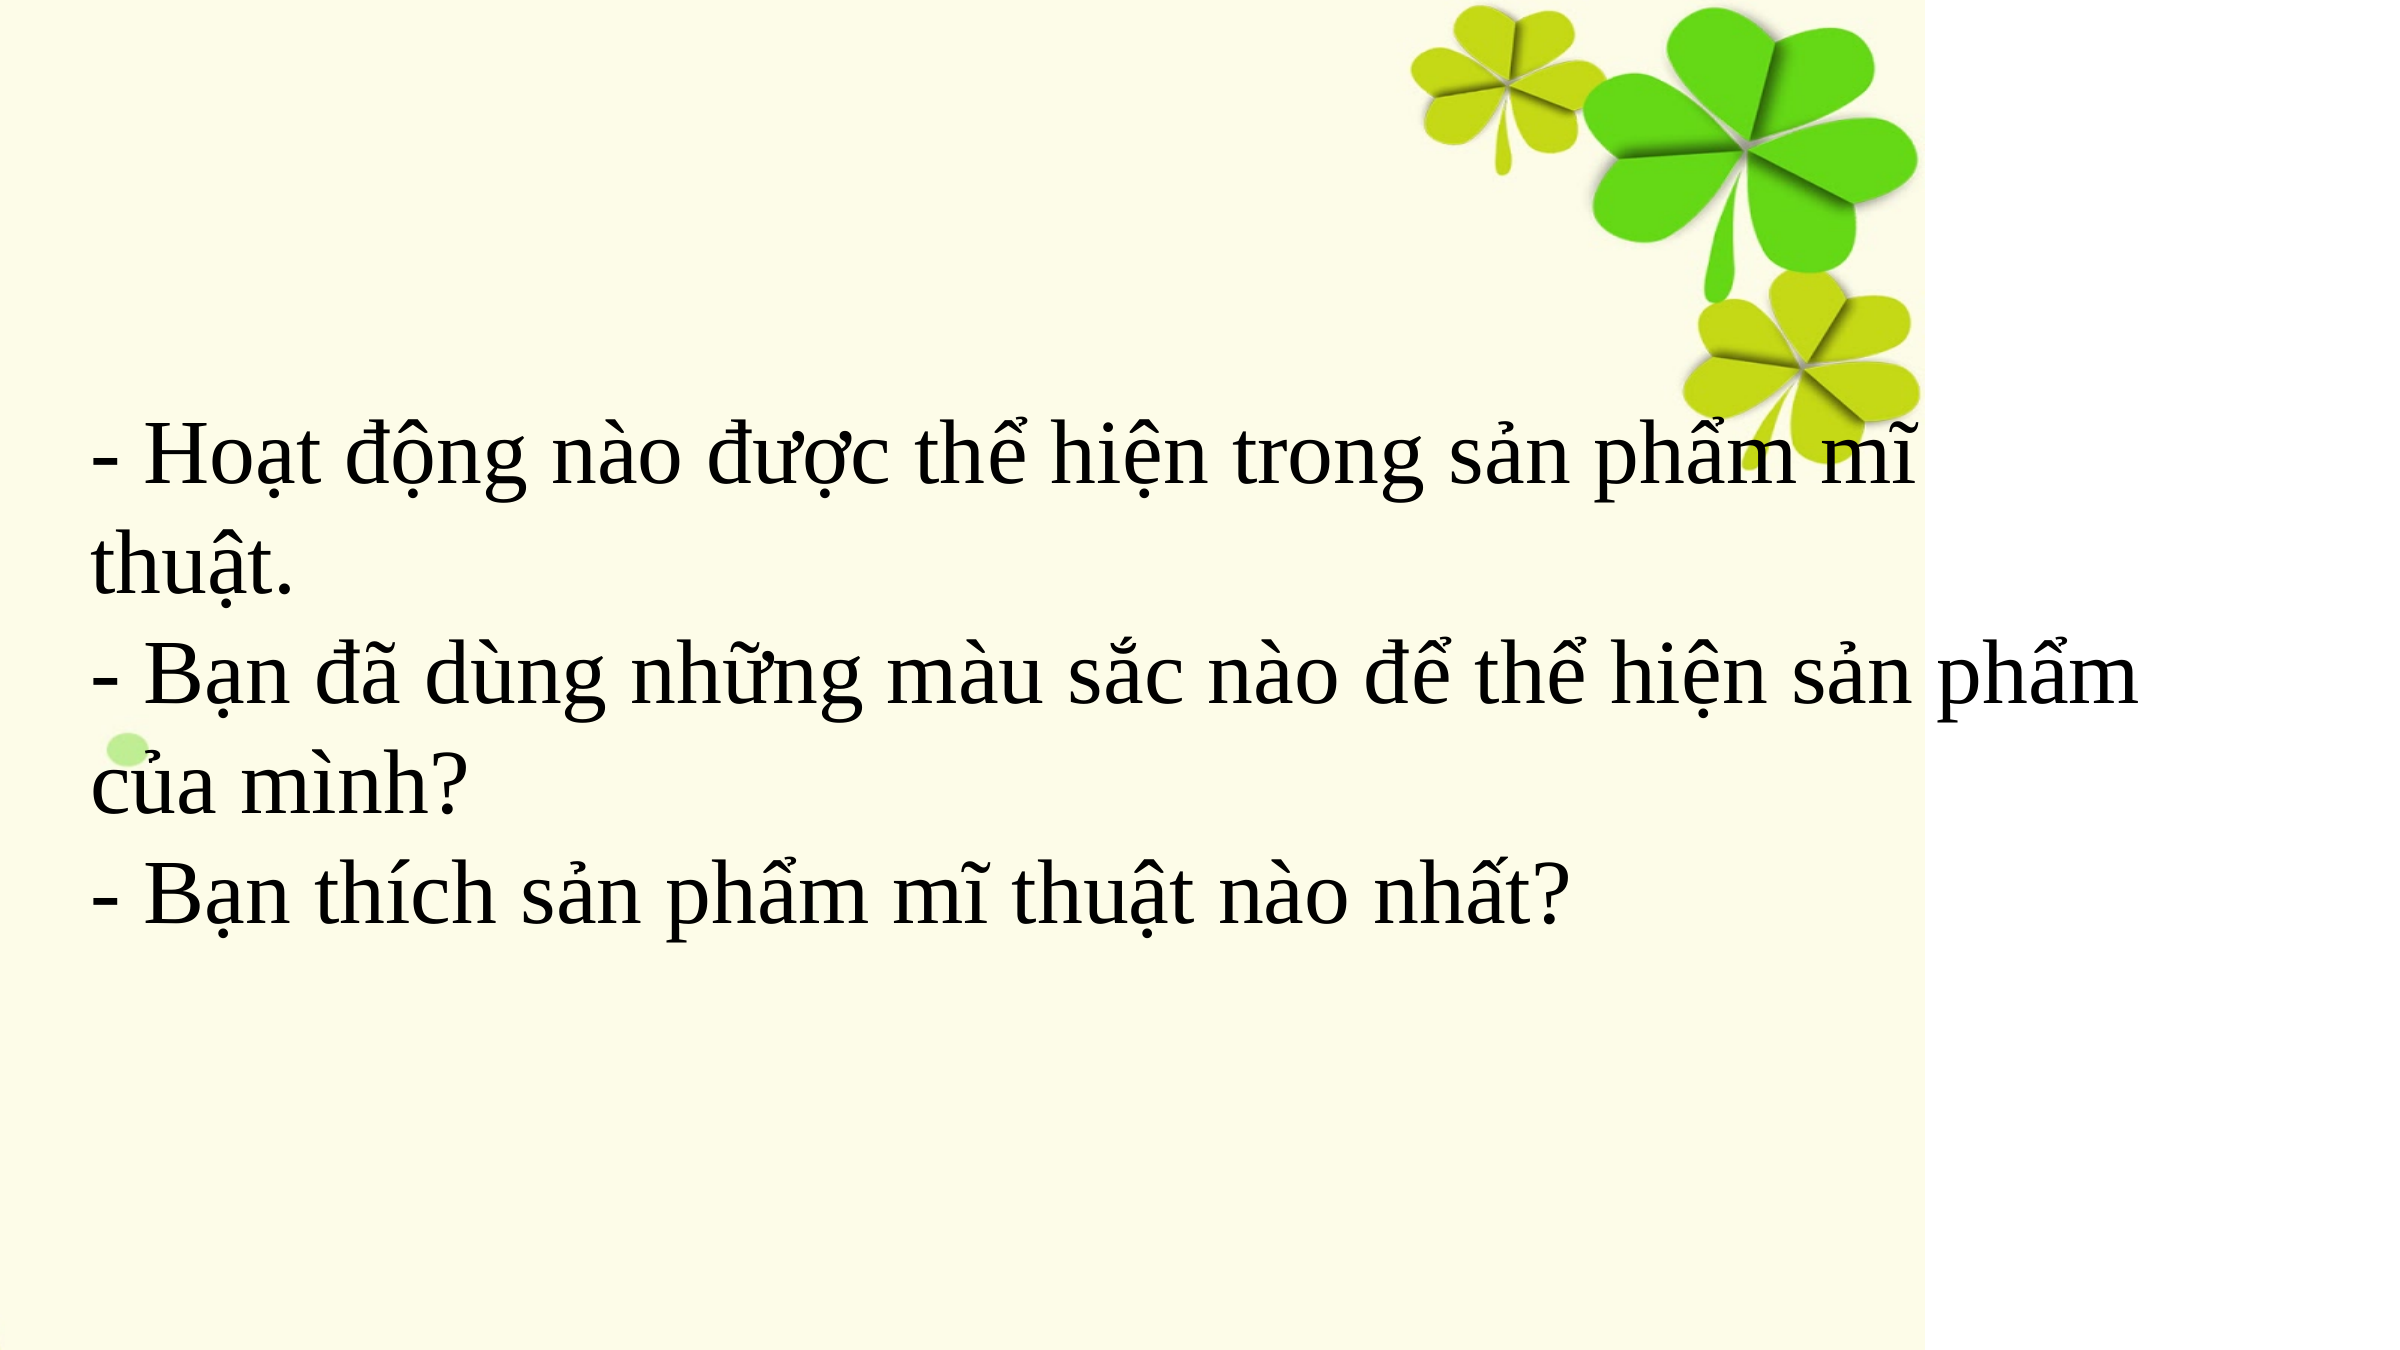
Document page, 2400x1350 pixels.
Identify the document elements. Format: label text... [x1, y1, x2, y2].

picture [0, 0, 1926, 1350]
text_box - Hoạt động nào được thể hiện trong sản phẩm mĩ thuật. - Bạn đã dùng những màu sắc nào để thể hiện sản phẩm của mình? - Bạn thích sản phẩm mĩ thuật nào nhất? [1928, 384, 2163, 950]
